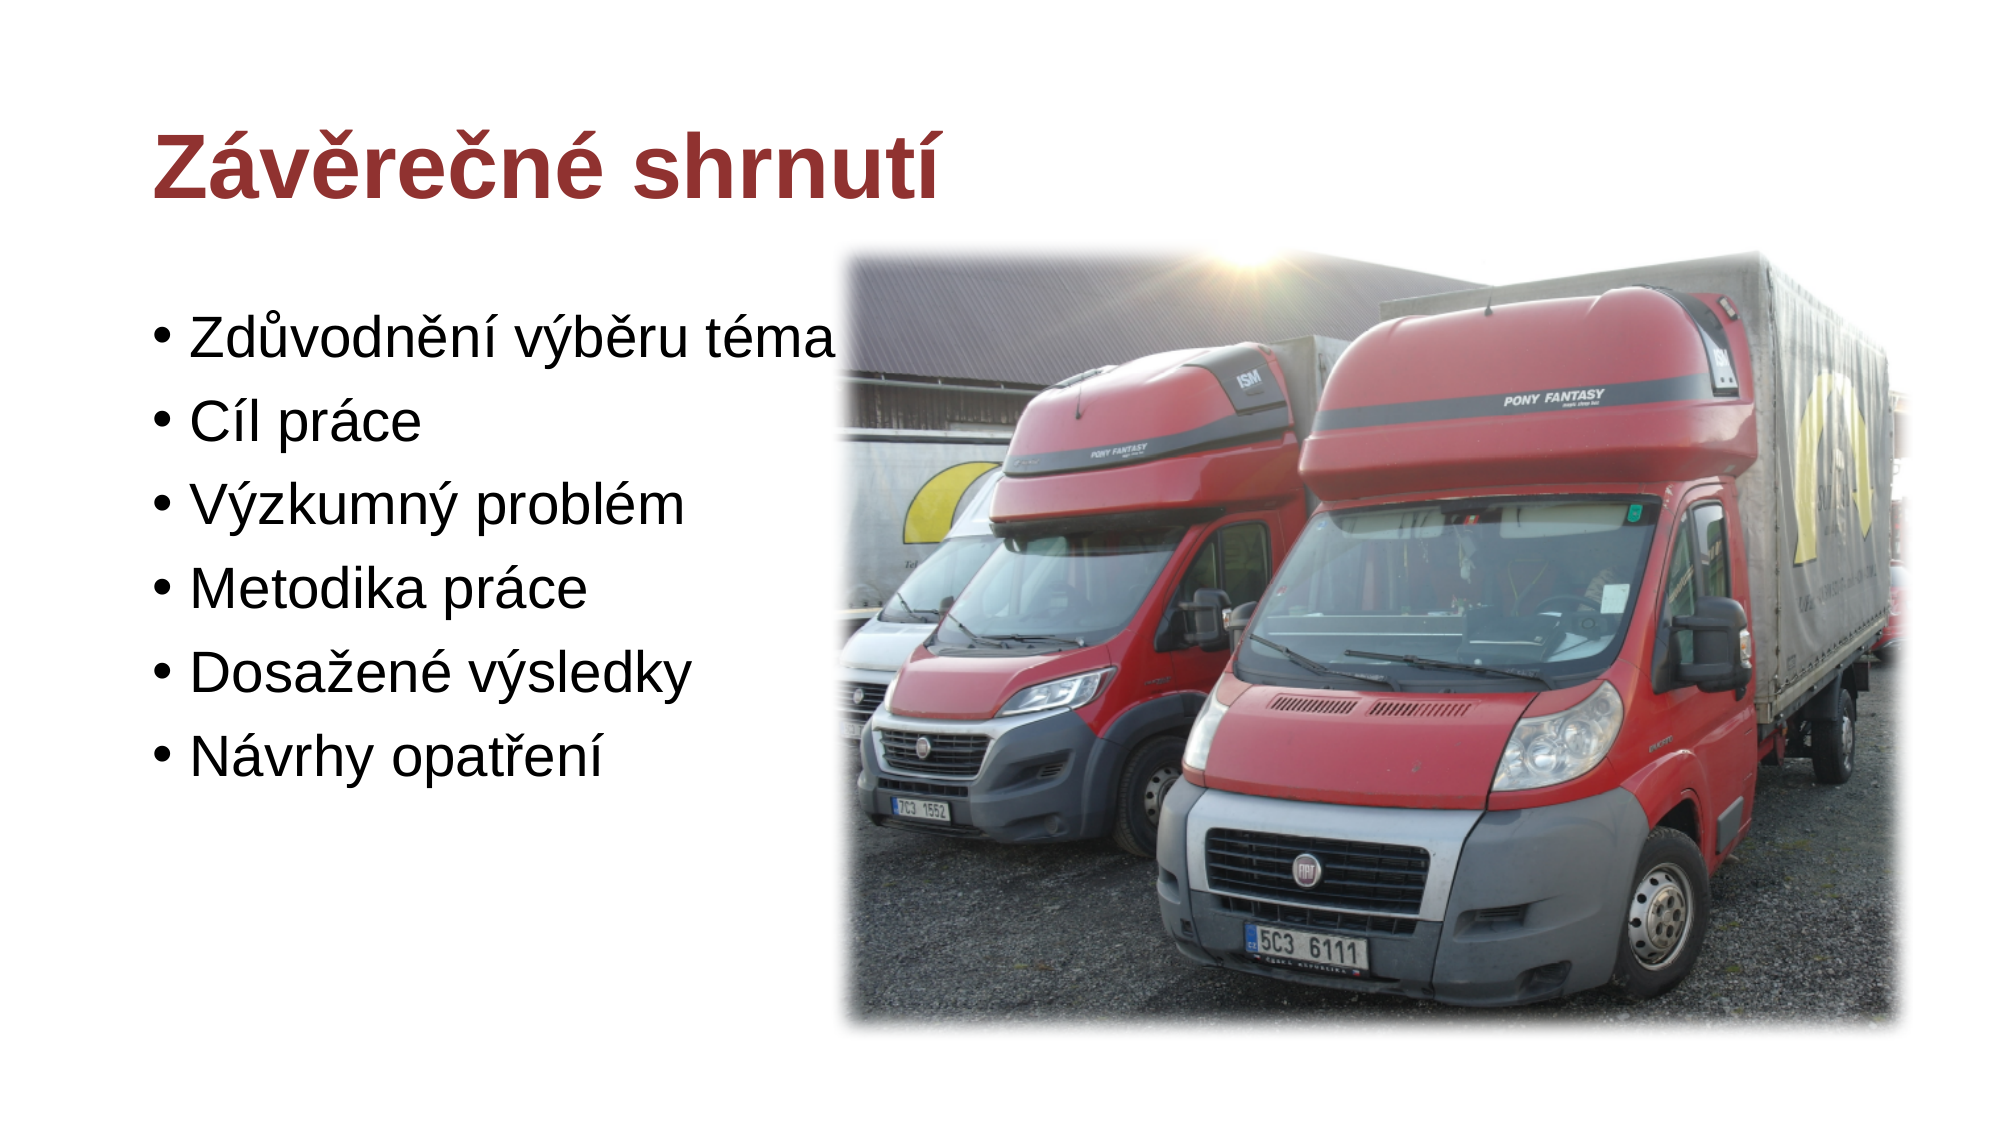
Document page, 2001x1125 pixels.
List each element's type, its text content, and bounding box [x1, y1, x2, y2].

picture [831, 239, 1913, 1041]
title Závěrečné shrnutí [137, 59, 1863, 278]
list Zdůvodnění výběru téma Cíl práce Výzkumný problém Metodika práce Dosažené výsledky Návrhy opatření [137, 299, 831, 1014]
